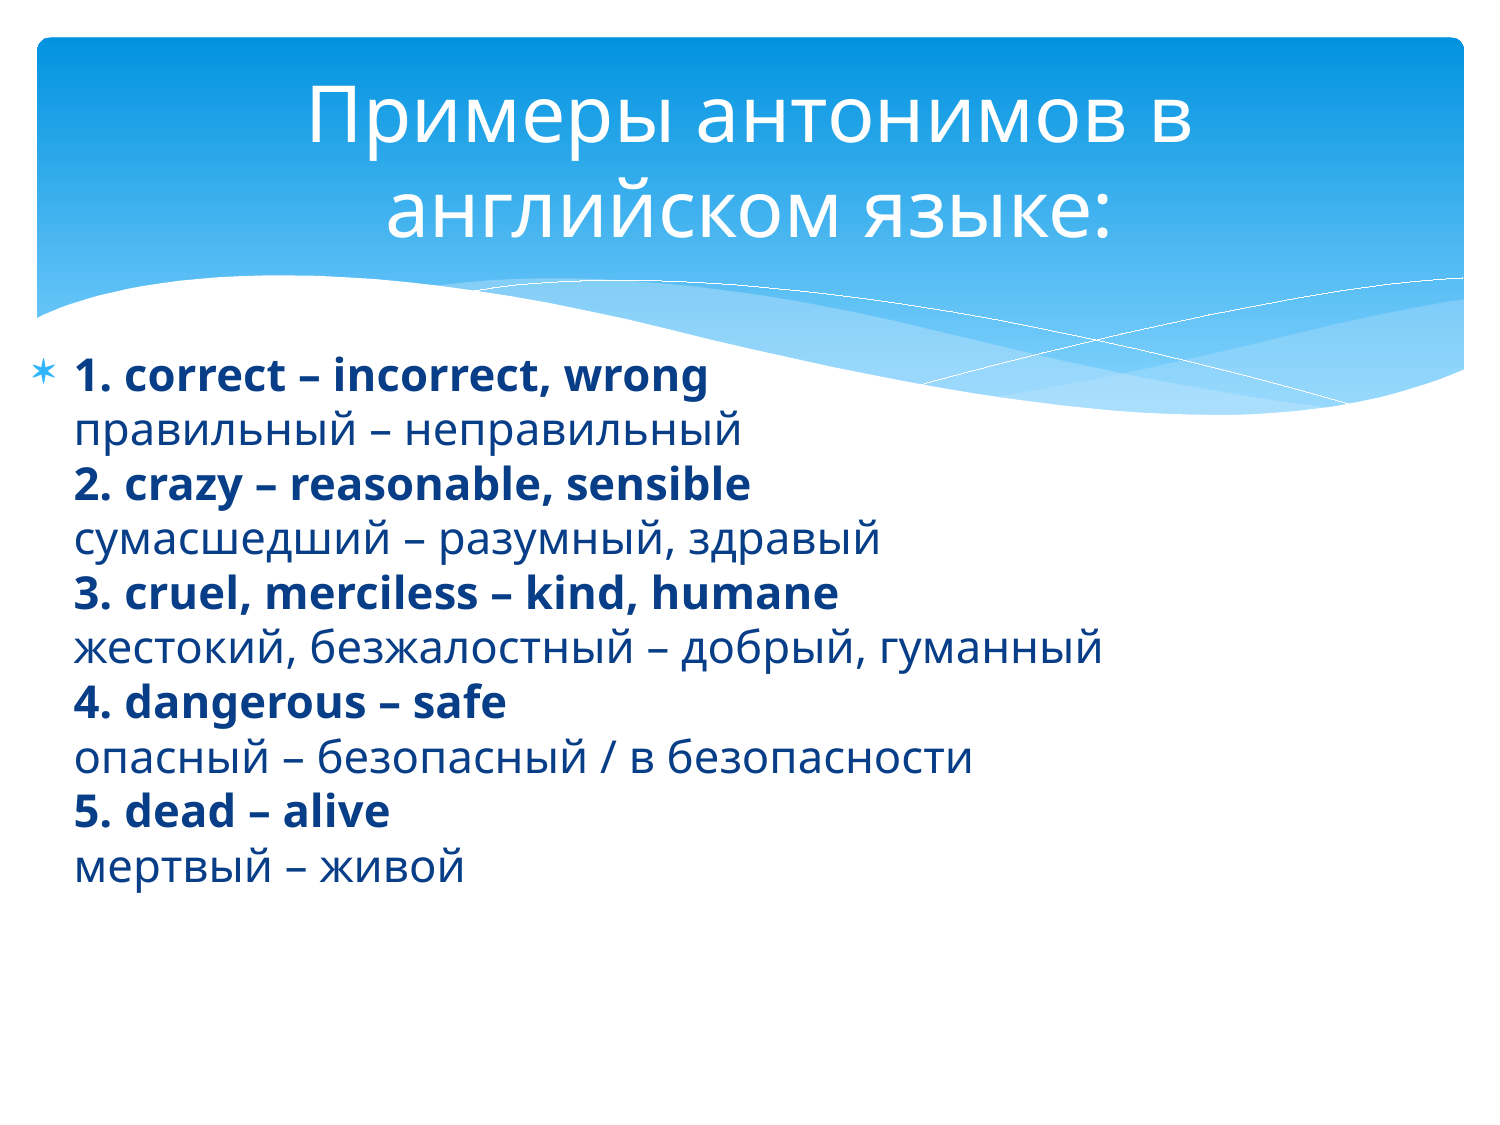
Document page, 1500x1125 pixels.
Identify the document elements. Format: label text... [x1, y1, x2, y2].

list 1. correct – incorrect, wrong правильный – неправильный 2. crazy – reasonable, sensible сумасшедший – разумный, здравый 3. cruel, merciless – kind, humane жестокий, безжалостный – добрый, гуманный 4. dangerous – safe опасный – безопасный / в безопасности 5. dead – alive мертвый – живой [17, 338, 1233, 905]
title Примеры антонимов в английском языке: [75, 55, 1425, 261]
